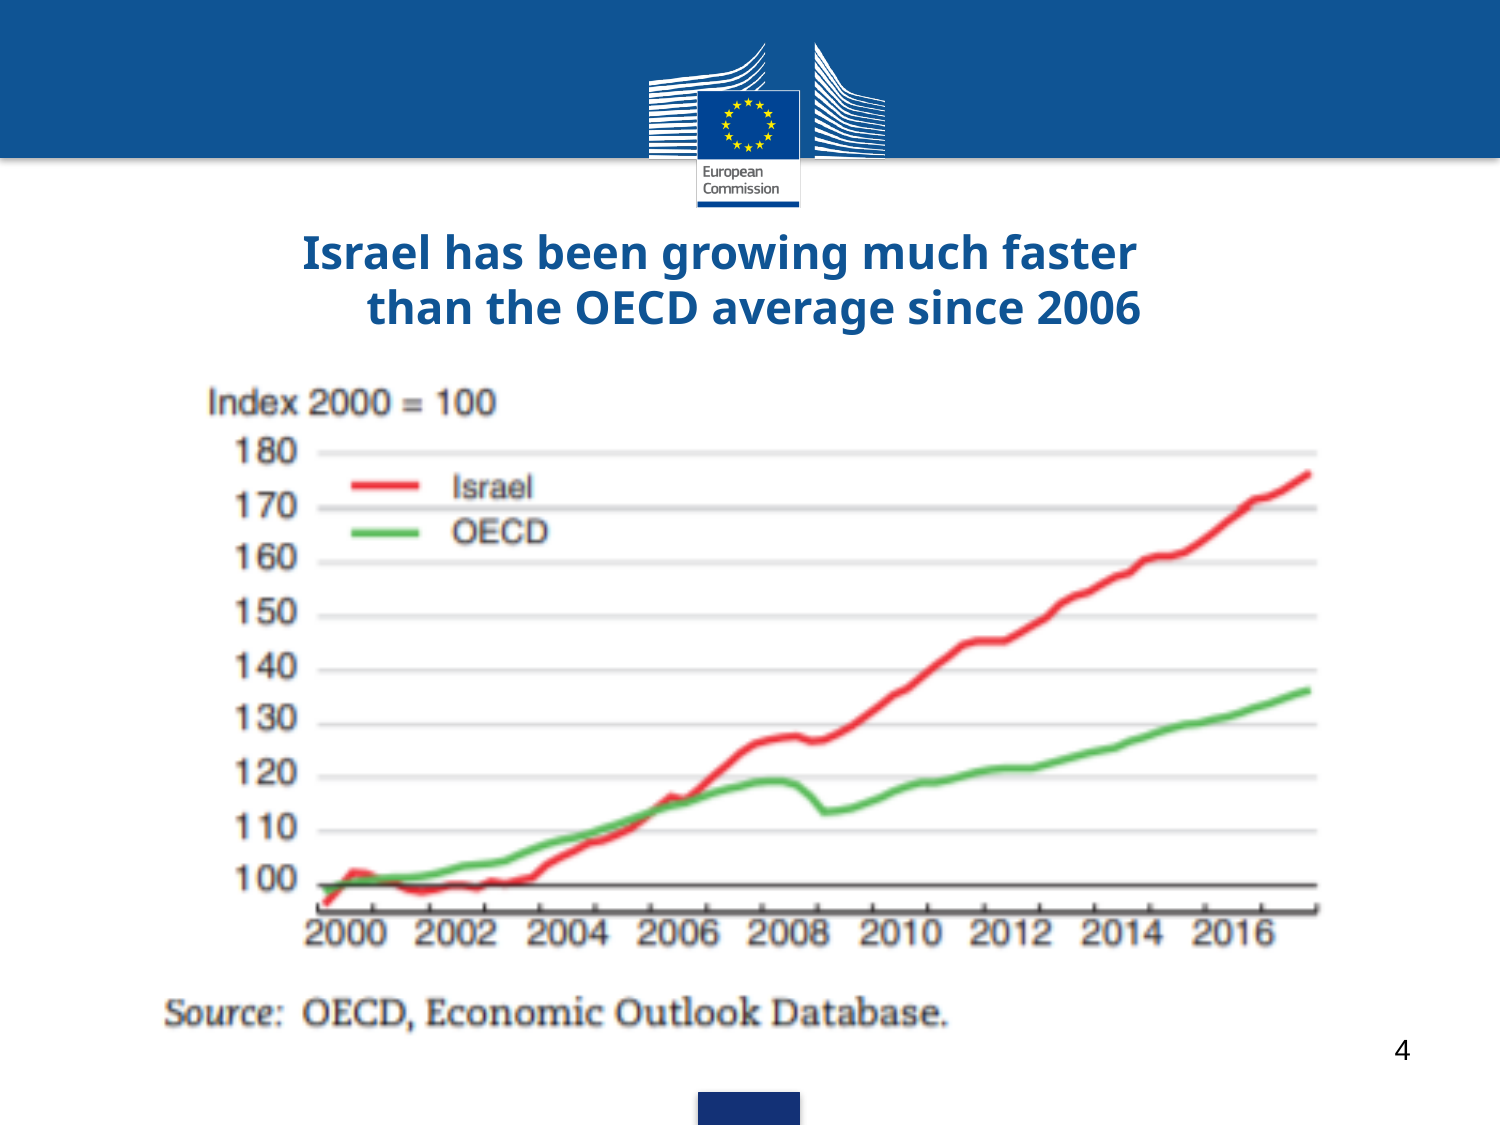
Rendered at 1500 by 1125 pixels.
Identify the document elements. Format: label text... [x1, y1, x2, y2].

slide_number 4 [1074, 1024, 1425, 1103]
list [147, 361, 1344, 1042]
title Israel has been growing much faster than the OECD average since 2006 [64, 219, 1388, 338]
picture [649, 42, 885, 208]
